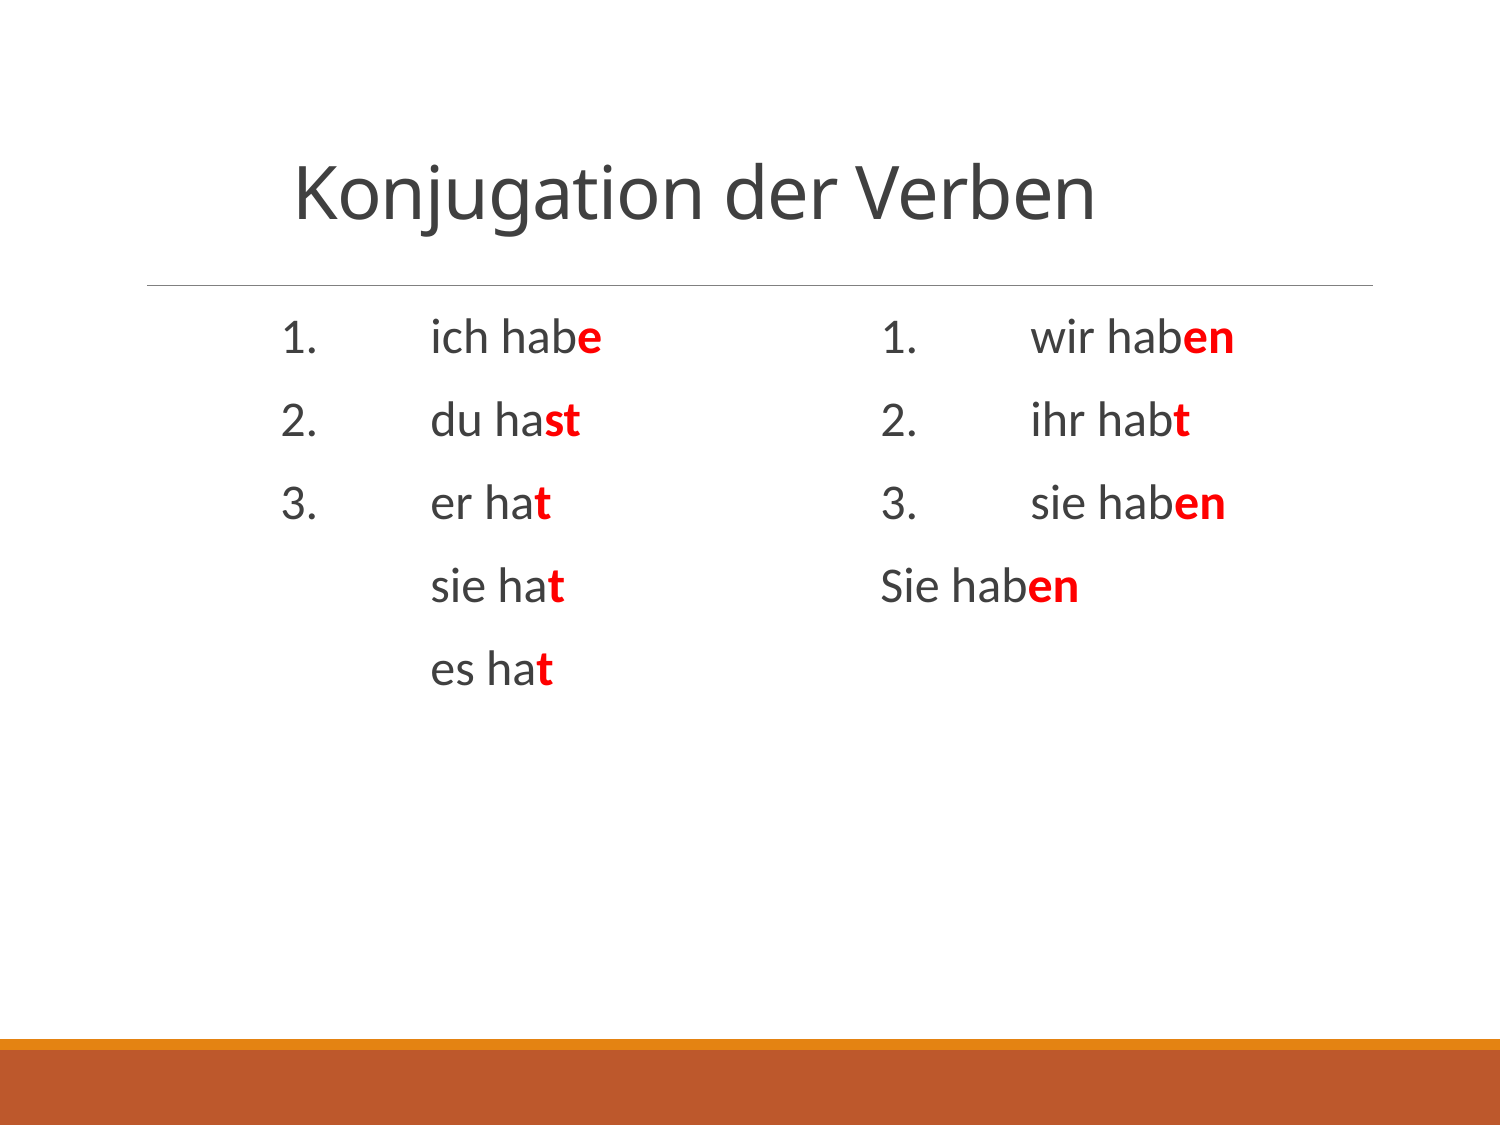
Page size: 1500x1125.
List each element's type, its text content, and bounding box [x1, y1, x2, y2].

title Konjugation der Verben [277, 113, 1237, 243]
list 1. ich habe 1. wir haben 2. du hast 2. ihr habt 3. er hat 3. sie haben sie hat Sie haben es hat [280, 302, 1306, 917]
